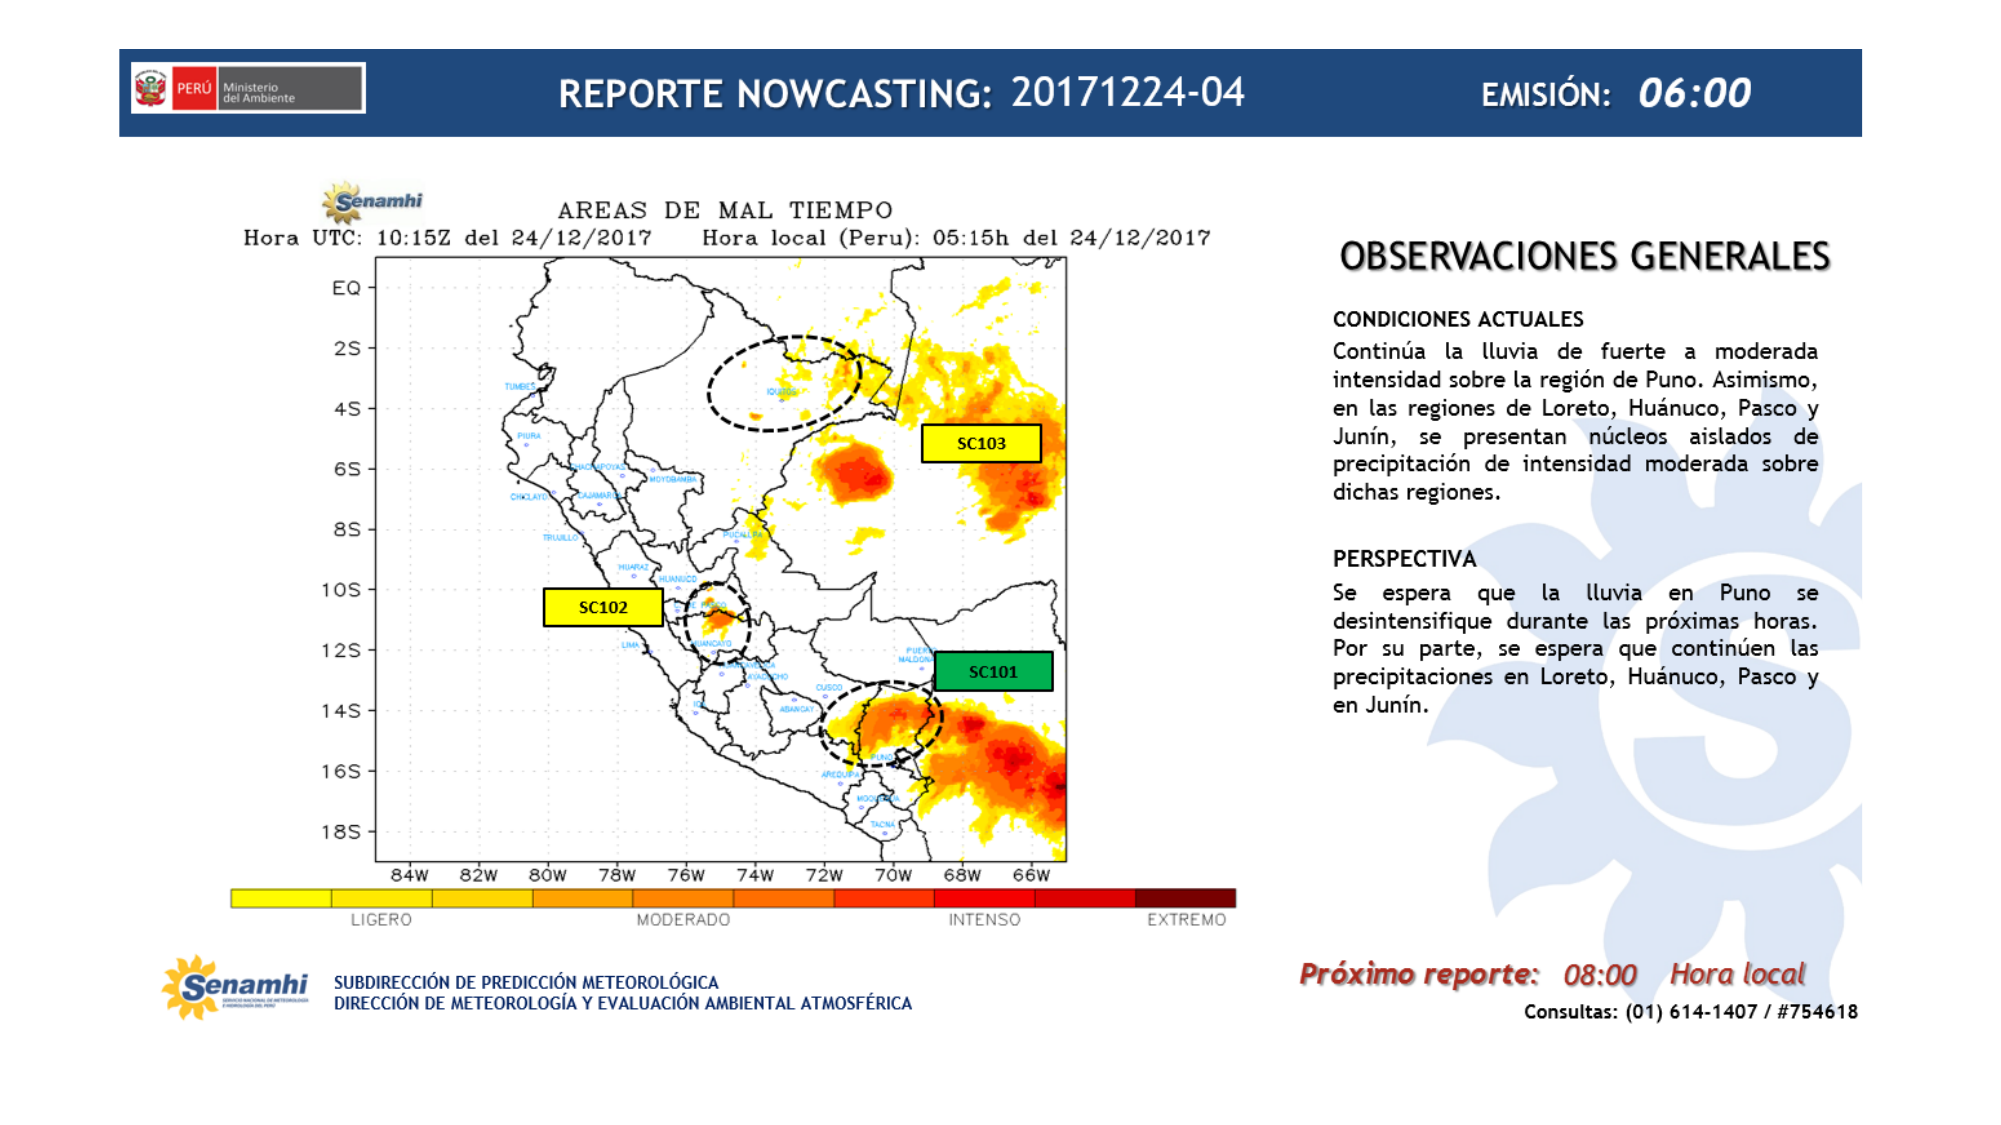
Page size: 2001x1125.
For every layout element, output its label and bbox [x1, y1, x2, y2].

picture [119, 49, 1863, 1031]
